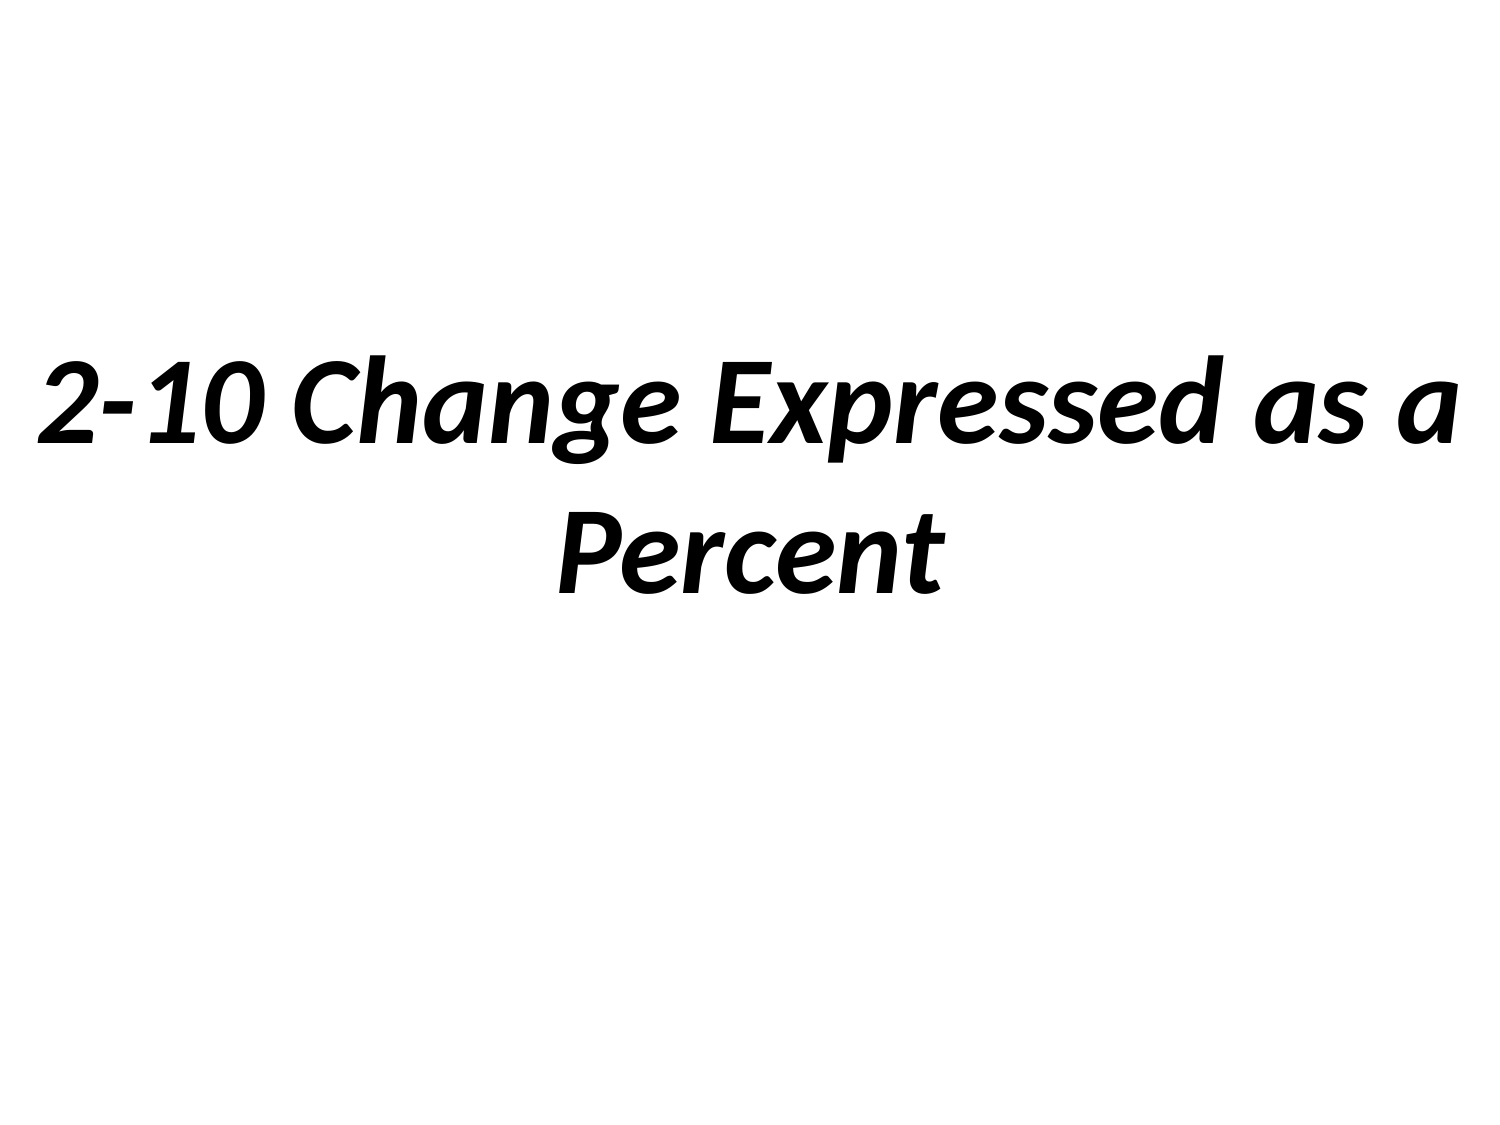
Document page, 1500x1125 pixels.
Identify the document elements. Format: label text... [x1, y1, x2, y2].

title 2-10 Change Expressed as a Percent [12, 200, 1488, 738]
